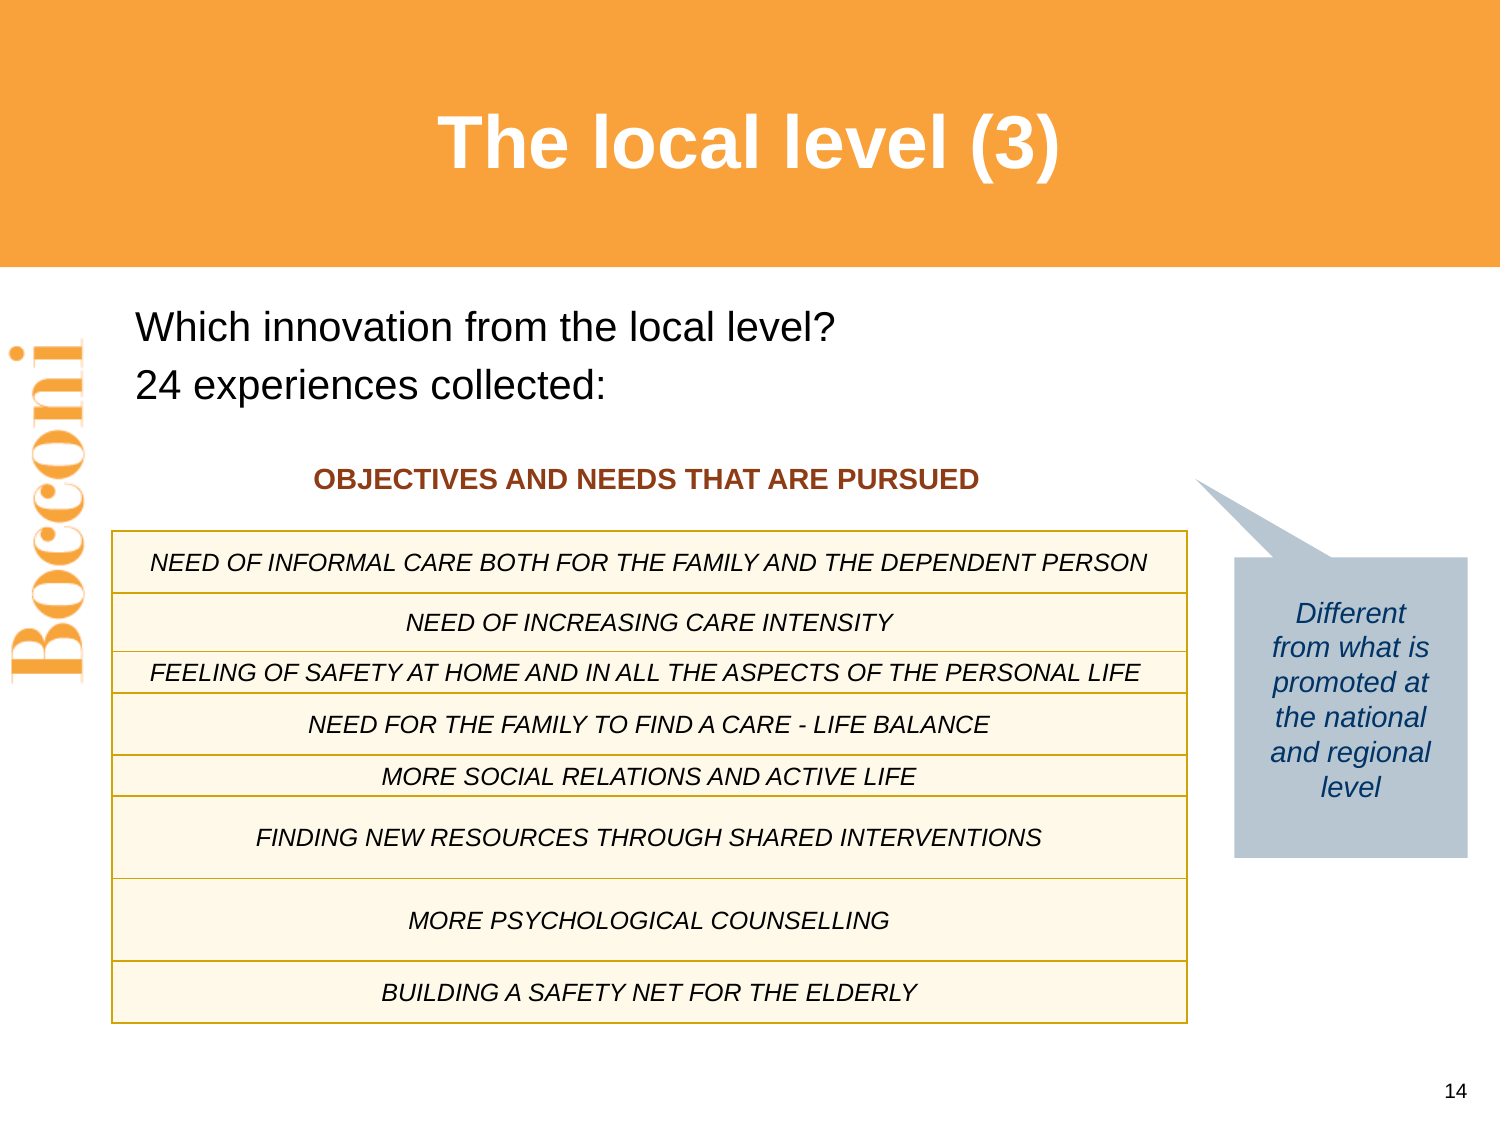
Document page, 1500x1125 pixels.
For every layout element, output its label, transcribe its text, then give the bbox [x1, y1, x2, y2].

table_cell NEED OF INCREASING CARE INTENSITY [113, 594, 1186, 651]
list Which innovation from the local level? 24 experiences collected: [120, 292, 1471, 1035]
table_cell NEED FOR THE FAMILY TO FIND A CARE - LIFE BALANCE [113, 694, 1186, 754]
table_header NEED OF INFORMAL CARE BOTH FOR THE FAMILY AND THE DEPENDENT PERSON [113, 532, 1186, 592]
title The local level (3) [75, 45, 1425, 233]
table_cell FINDING NEW RESOURCES THROUGH SHARED INTERVENTIONS [113, 797, 1186, 878]
table_cell FEELING OF SAFETY AT HOME AND IN ALL THE ASPECTS OF THE PERSONAL LIFE [113, 652, 1186, 692]
text_box OBJECTIVES AND NEEDS THAT ARE PURSUED [271, 452, 1022, 503]
table_cell MORE PSYCHOLOGICAL COUNSELLING [113, 879, 1186, 960]
picture [0, 326, 88, 693]
text_box Different from what is promoted at the national and regional level [1195, 478, 1468, 858]
table_cell BUILDING A SAFETY NET FOR THE ELDERLY [113, 962, 1186, 1022]
slide_number 14 [1266, 1070, 1483, 1106]
table_cell MORE SOCIAL RELATIONS AND ACTIVE LIFE [113, 756, 1186, 795]
